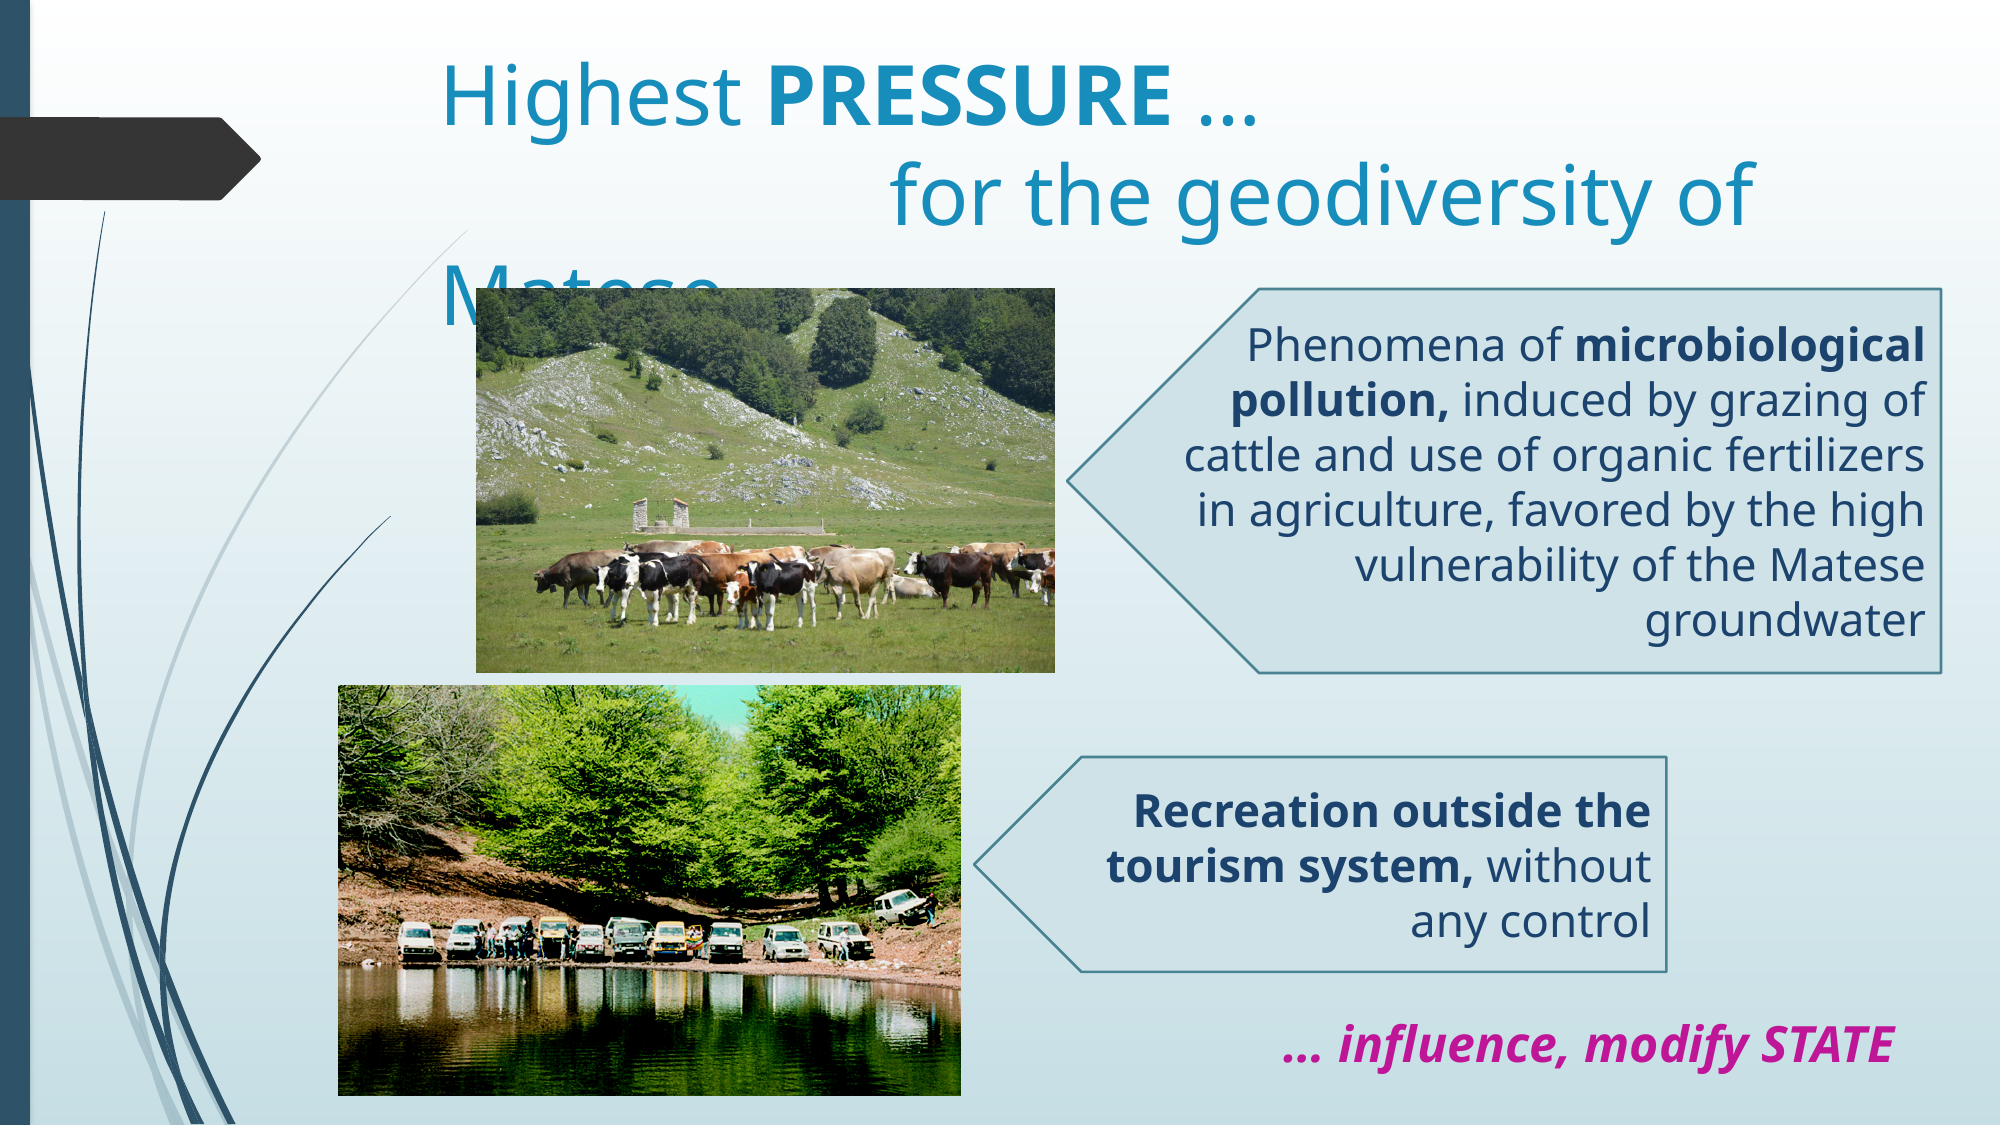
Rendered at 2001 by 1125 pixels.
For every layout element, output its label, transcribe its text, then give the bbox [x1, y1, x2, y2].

picture [476, 288, 1055, 674]
title Highest PRESSURE … for the geodiversity of Matese [424, 34, 1887, 245]
text_box Recreation outside the tourism system, without any control [973, 755, 1668, 974]
text_box … influence, modify STATE [1269, 1005, 1910, 1080]
picture [338, 685, 961, 1096]
text_box Phenomena of microbiological pollution, induced by grazing of cattle and use of organic fertilizers in agriculture, favored by the high vulnerability of the Matese groundwater [1066, 287, 1943, 675]
